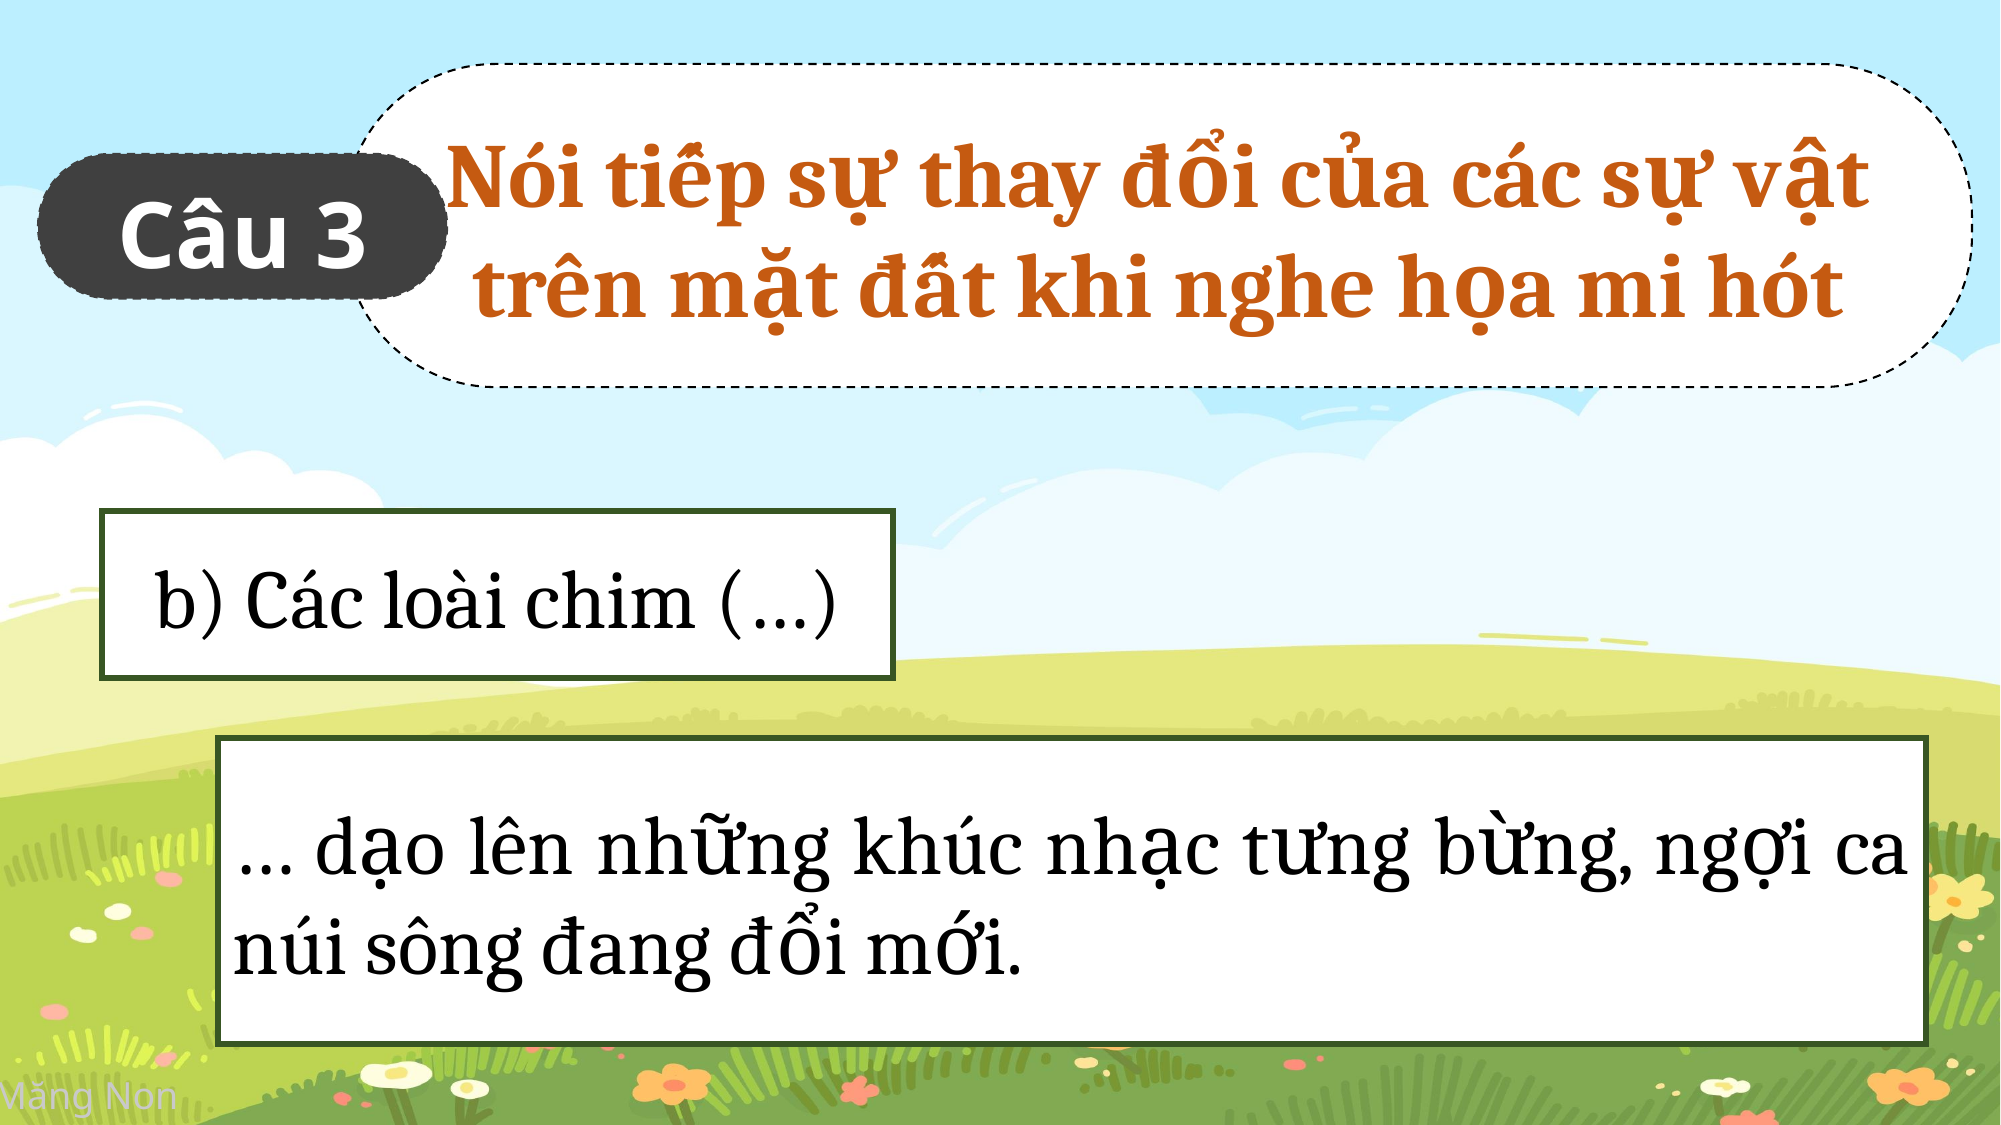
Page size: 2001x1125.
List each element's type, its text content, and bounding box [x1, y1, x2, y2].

picture [0, 0, 2001, 1125]
text_box b) Các loài chim (…) [101, 510, 894, 679]
text_box Nói tiếp sự thay đổi của các sự vật trên mặt đất khi nghe họa mi hót [357, 63, 1972, 388]
text_box Câu 3 [36, 152, 449, 300]
text_box … dạo lên những khúc nhạc tưng bừng, ngợi ca núi sông đang đổi mới. [217, 737, 1927, 1045]
